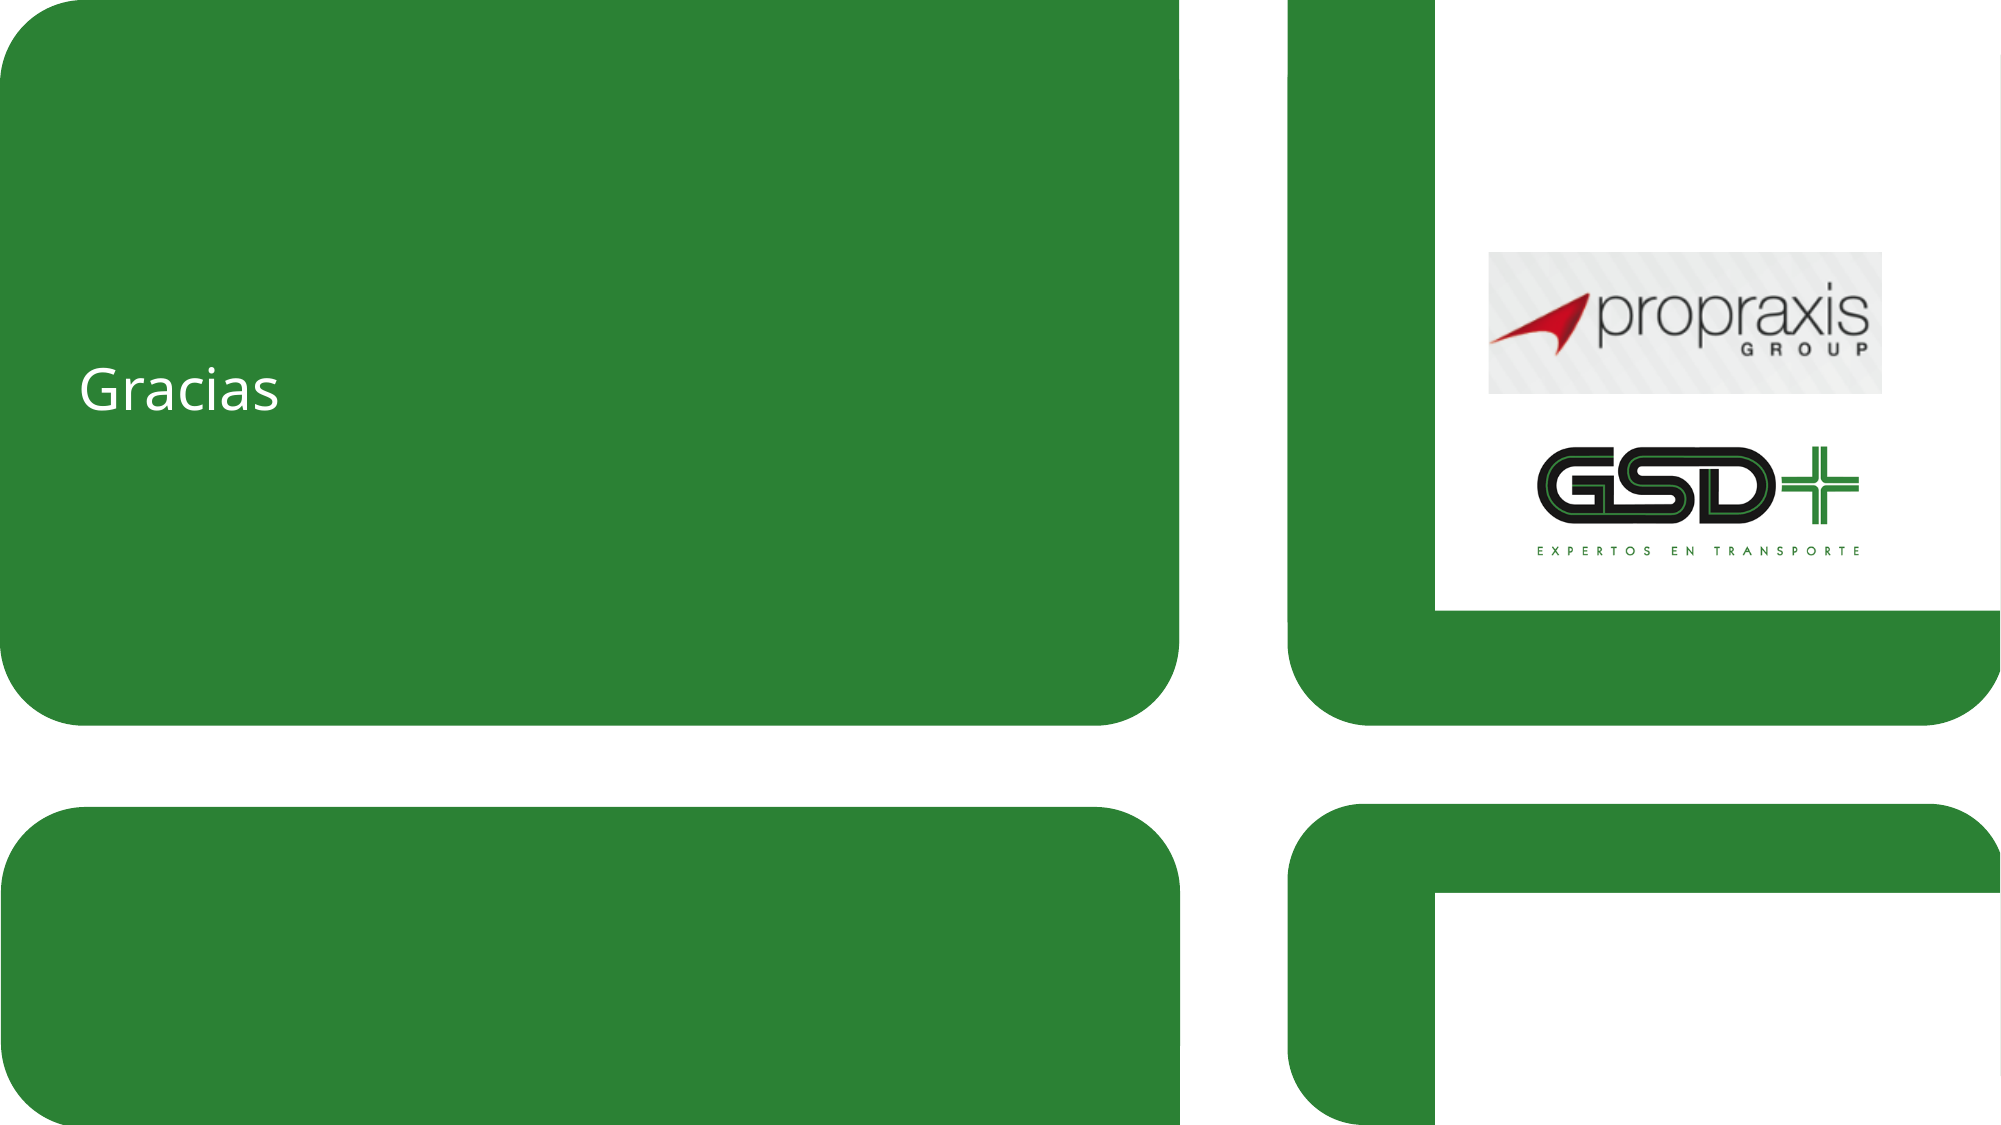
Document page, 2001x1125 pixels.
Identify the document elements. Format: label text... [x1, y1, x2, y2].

picture [1537, 446, 1859, 556]
title Gracias [63, 340, 1105, 443]
picture [1488, 252, 1883, 394]
